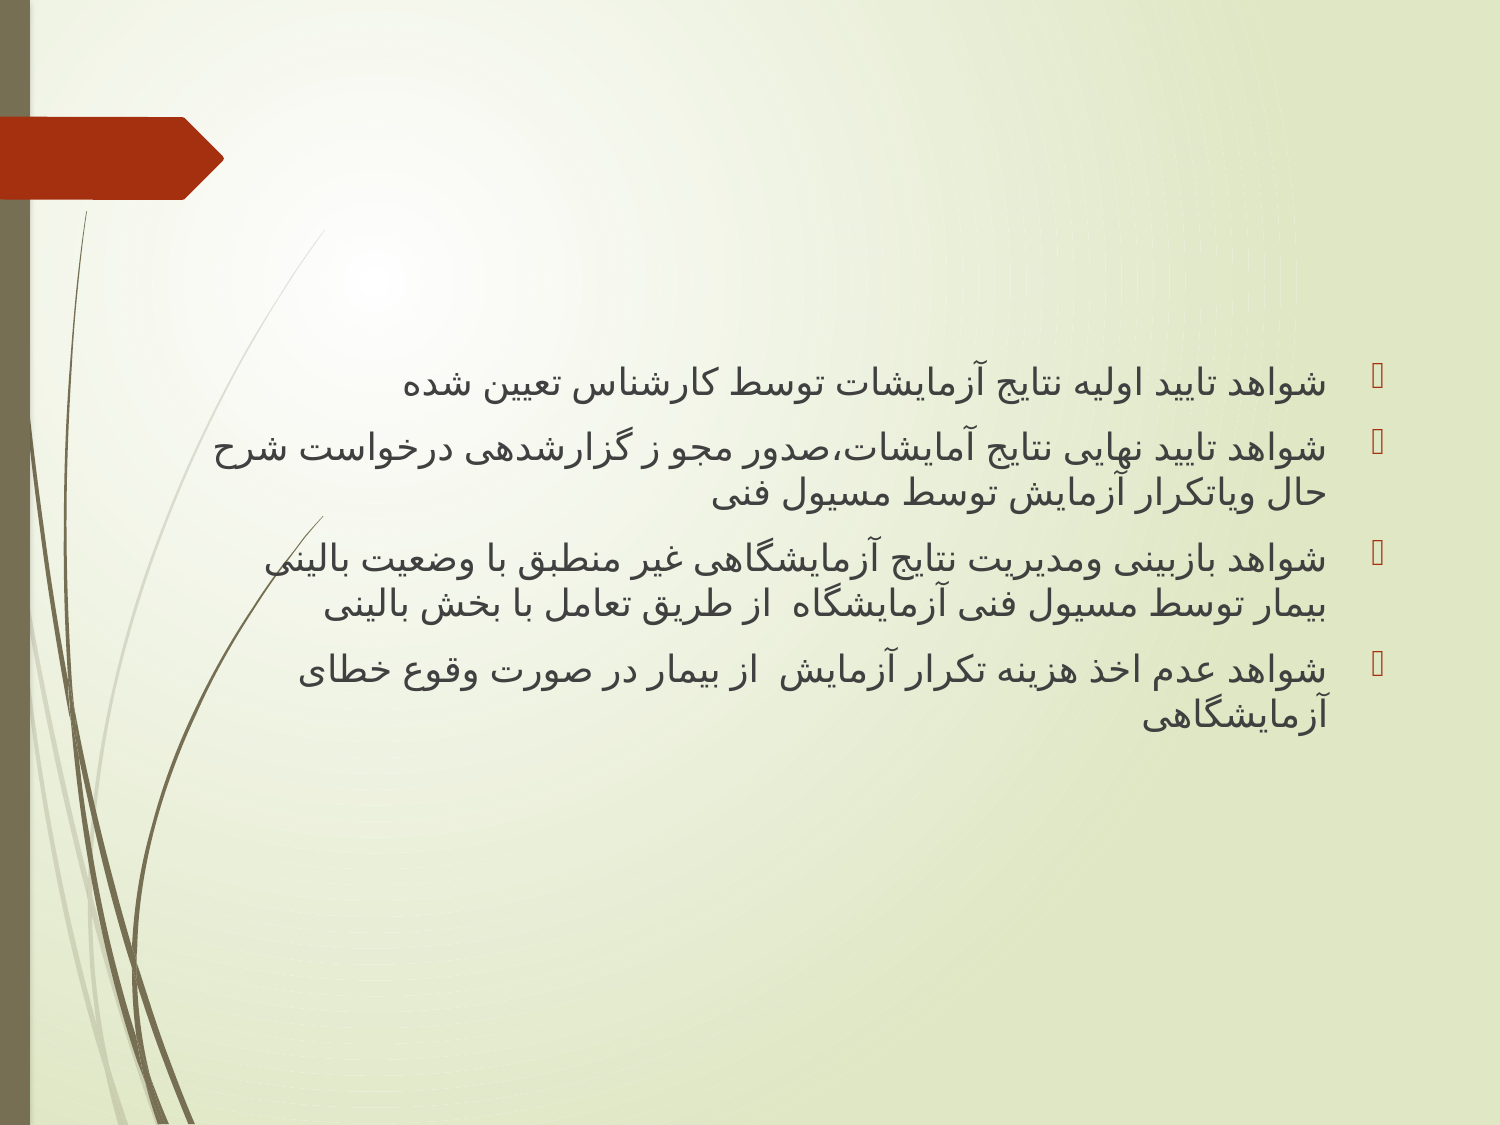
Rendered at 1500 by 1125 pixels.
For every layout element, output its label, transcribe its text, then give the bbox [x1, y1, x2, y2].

list شواهد تایید اولیه نتایج آزمایشات توسط کارشناس تعیین شده شواهد تایید نهایی نتایج آمایشات،صدور مجو ز گزارشدهی درخواست شرح حال ویاتکرار آزمایش توسط مسیول فنی شواهد بازبینی ومدیریت نتایج آزمایشگاهی غیر منطبق با وضعیت بالینی بیمار توسط مسیول فنی آزمایشگاه از طریق تعامل با بخش بالینی شواهد عدم اخذ هزینه تکرار آزمایش از بیمار در صورت وقوع خطای آزمایشگاهی [174, 350, 1400, 970]
